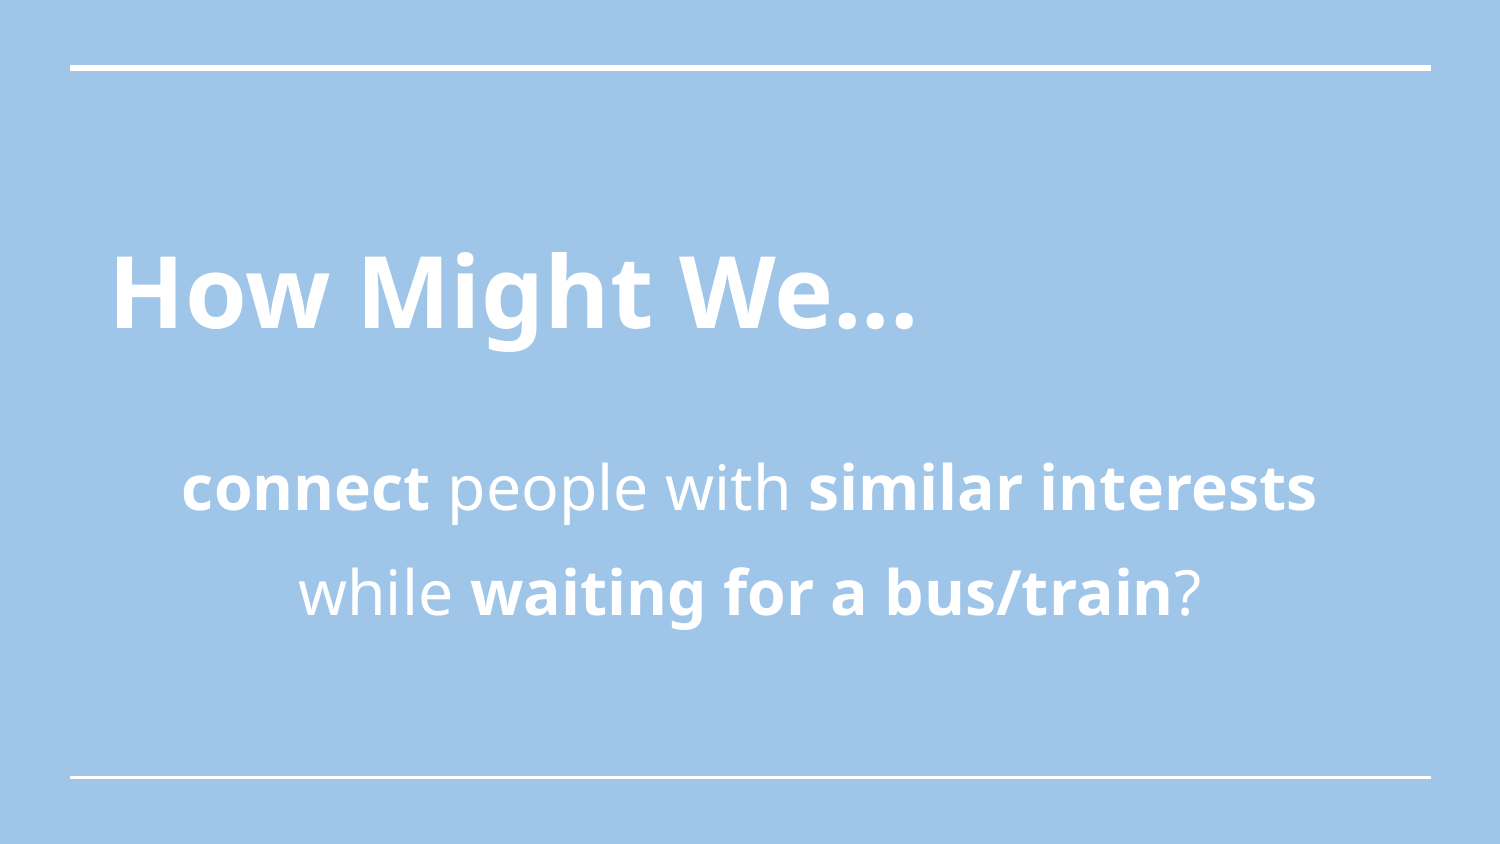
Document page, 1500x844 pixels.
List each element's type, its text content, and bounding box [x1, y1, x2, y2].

text_box How Might We... connect people with similar interests while waiting for a bus/train? [93, 125, 1407, 819]
